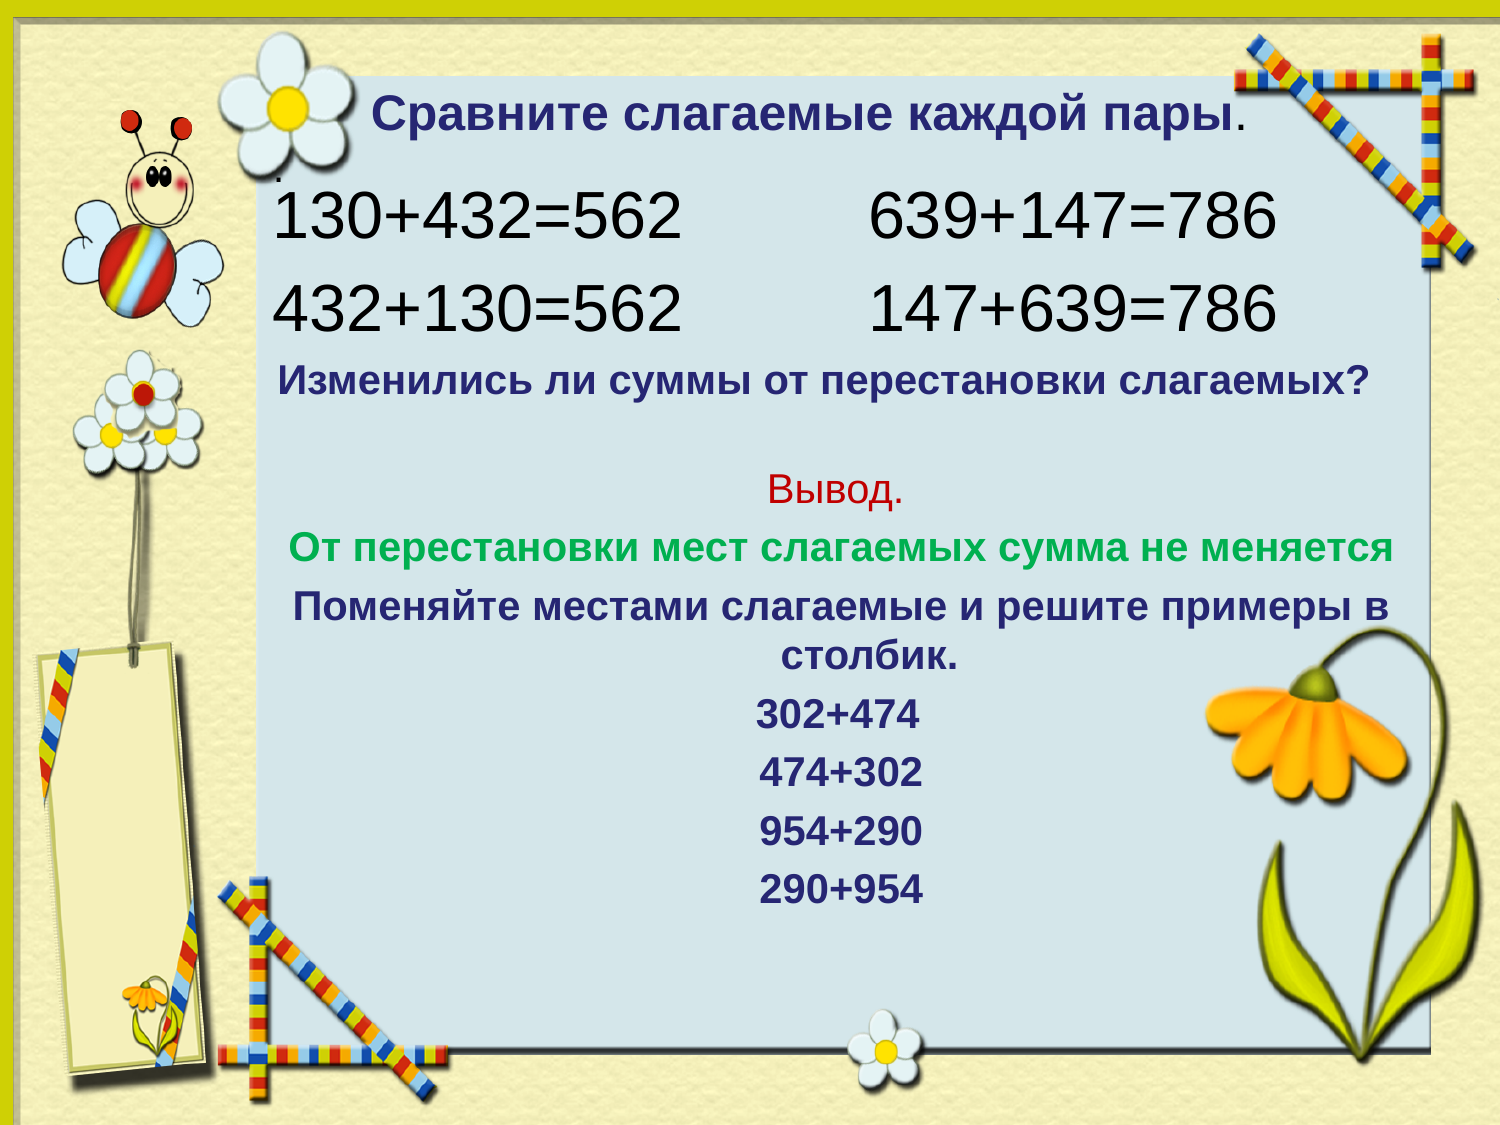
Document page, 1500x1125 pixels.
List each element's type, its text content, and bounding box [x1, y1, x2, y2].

list 130+432=562 639+147=786 432+130=562 147+639=786 Изменились ли суммы от перестановки слагаемых? Вывод. От перестановки мест слагаемых сумма не меняется Поменяйте местами слагаемые и решите примеры в столбик. 302+474 474+302 954+290 290+954 [257, 163, 1426, 1006]
picture [0, 0, 1500, 1125]
title Сравните слагаемые каждой пары. . [257, 70, 1426, 141]
